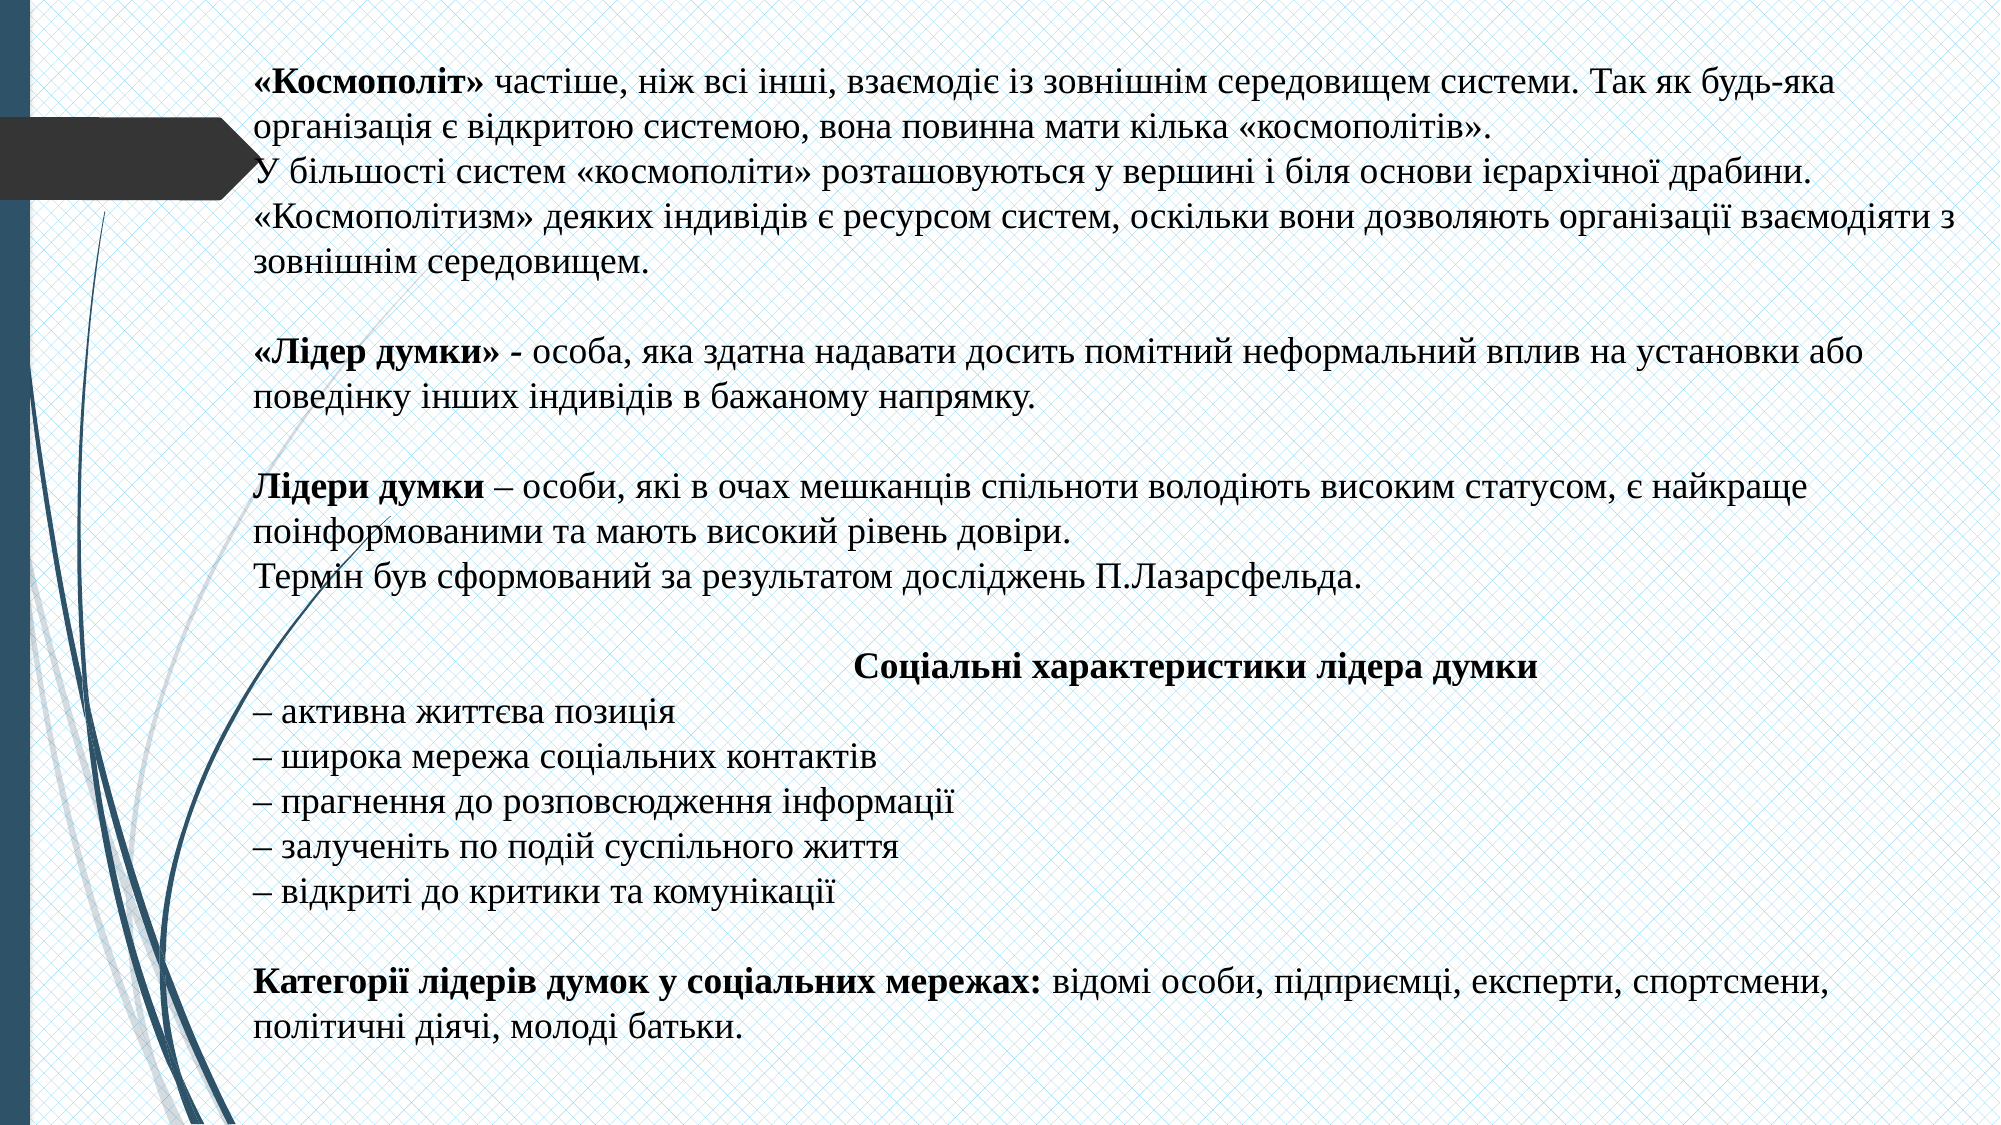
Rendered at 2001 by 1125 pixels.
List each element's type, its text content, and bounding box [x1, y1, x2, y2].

text_box «Космополіт» частіше, ніж всі інші, взаємодіє із зовнішнім середовищем системи. Так як будь-яка організація є відкритою системою, вона повинна мати кілька «космополітів». У більшості систем «космополіти» розташовуються у вершині і біля основи ієрархічної драбини. «Космополітизм» деяких індивідів є ресурсом систем, оскільки вони дозволяють організації взаємодіяти з зовнішнім середовищем. «Лідер думки» - особа, яка здатна надавати досить помітний неформальний вплив на установки або поведінку інших індивідів в бажаному напрямку. Лідери думки – особи, які в очах мешканців спільноти володіють високим статусом, є найкраще поінформованими та мають високий рівень довіри. Термін був сформований за результатом досліджень П.Лазарсфельда. Соціальні характеристики лідера думки – активна життєва позиція – широка мережа соціальних контактів – прагнення до розповсюдження інформації – залученіть по подій суспільного життя – відкриті до критики та комунікації Категорії лідерів думок у соціальних мережах: відомі особи, підприємці, експерти, спортсмени, політичні діячі, молоді батьки. [238, 48, 1989, 1125]
